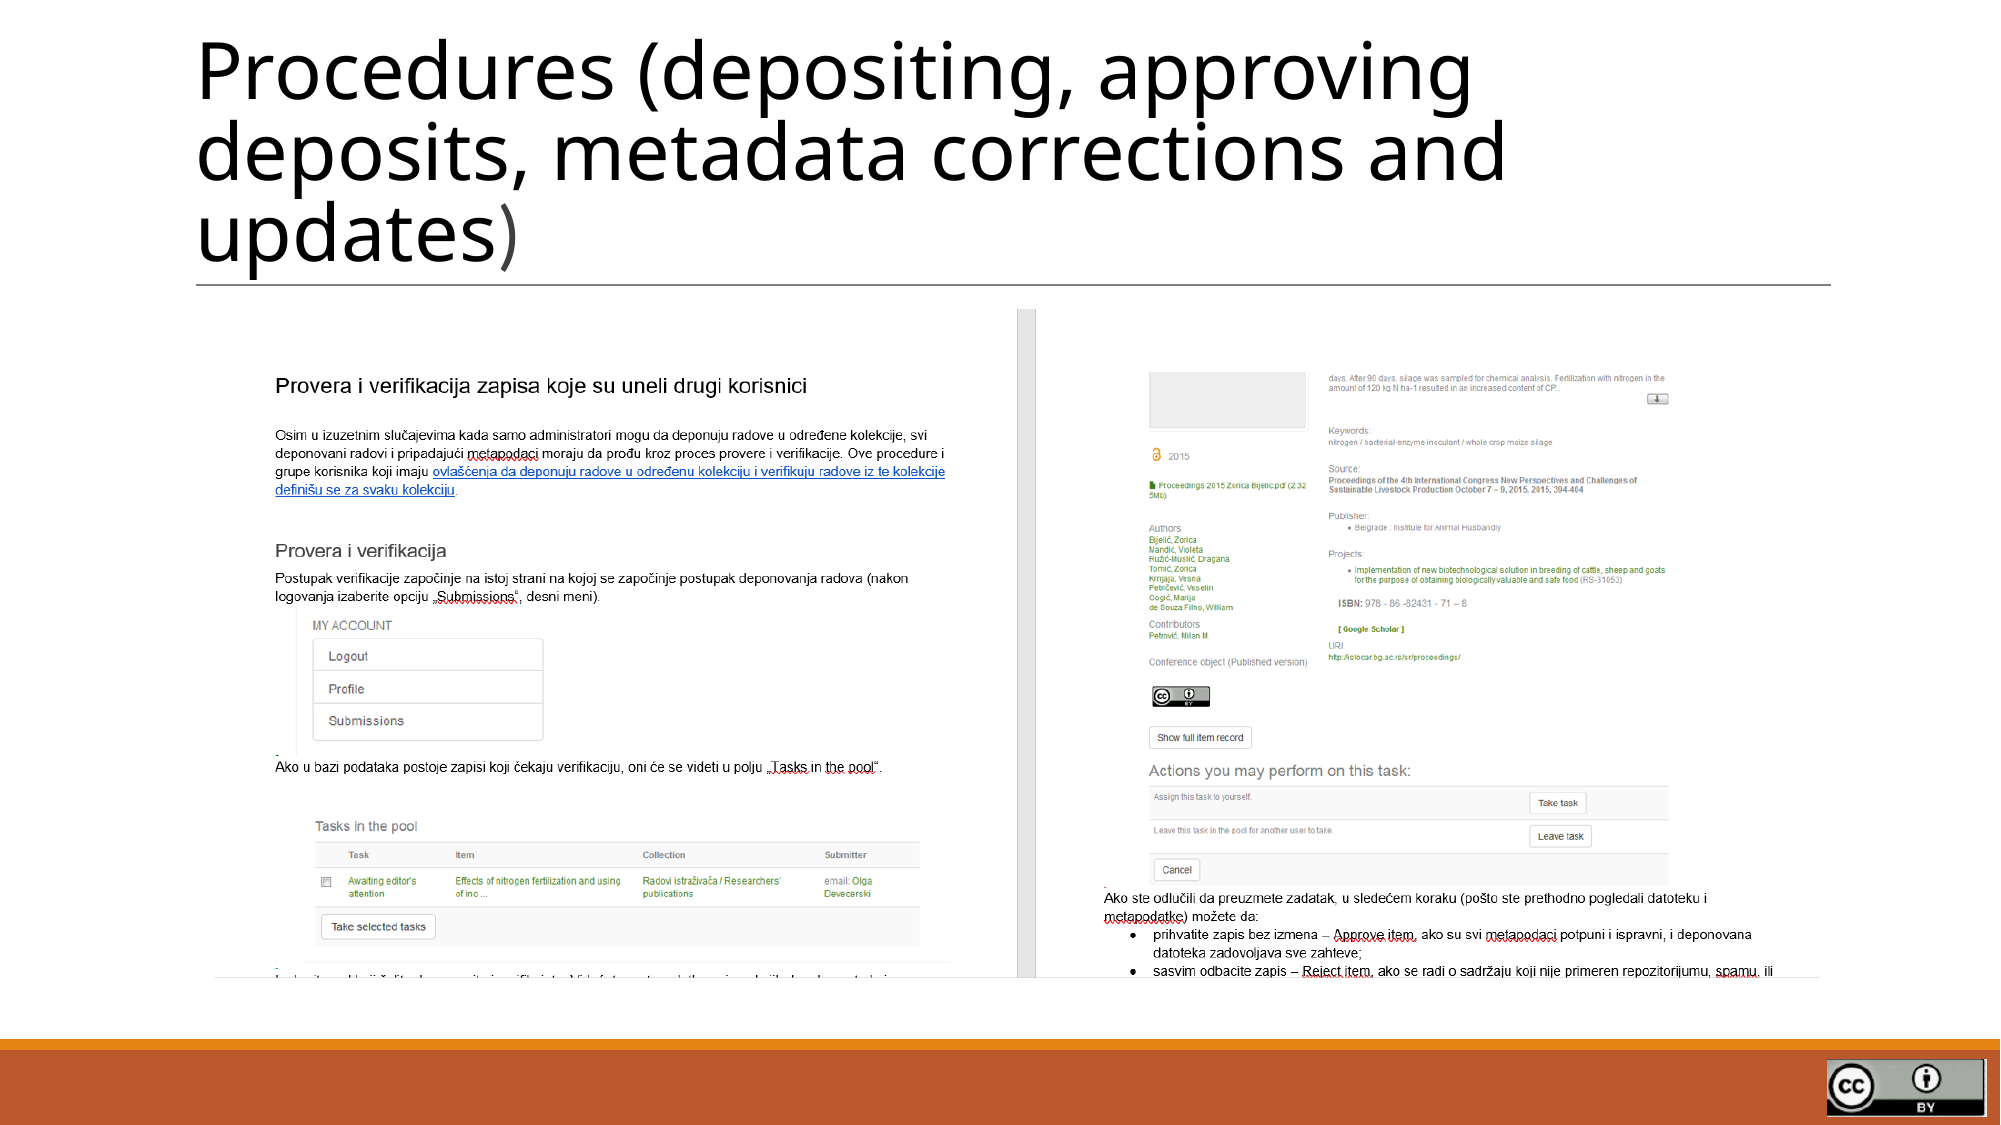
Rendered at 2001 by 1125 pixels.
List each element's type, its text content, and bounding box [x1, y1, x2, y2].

picture [1809, 1038, 1987, 1117]
picture [214, 309, 1820, 978]
title Procedures (depositing, approving deposits, metadata corrections and updates) [180, 47, 1830, 285]
